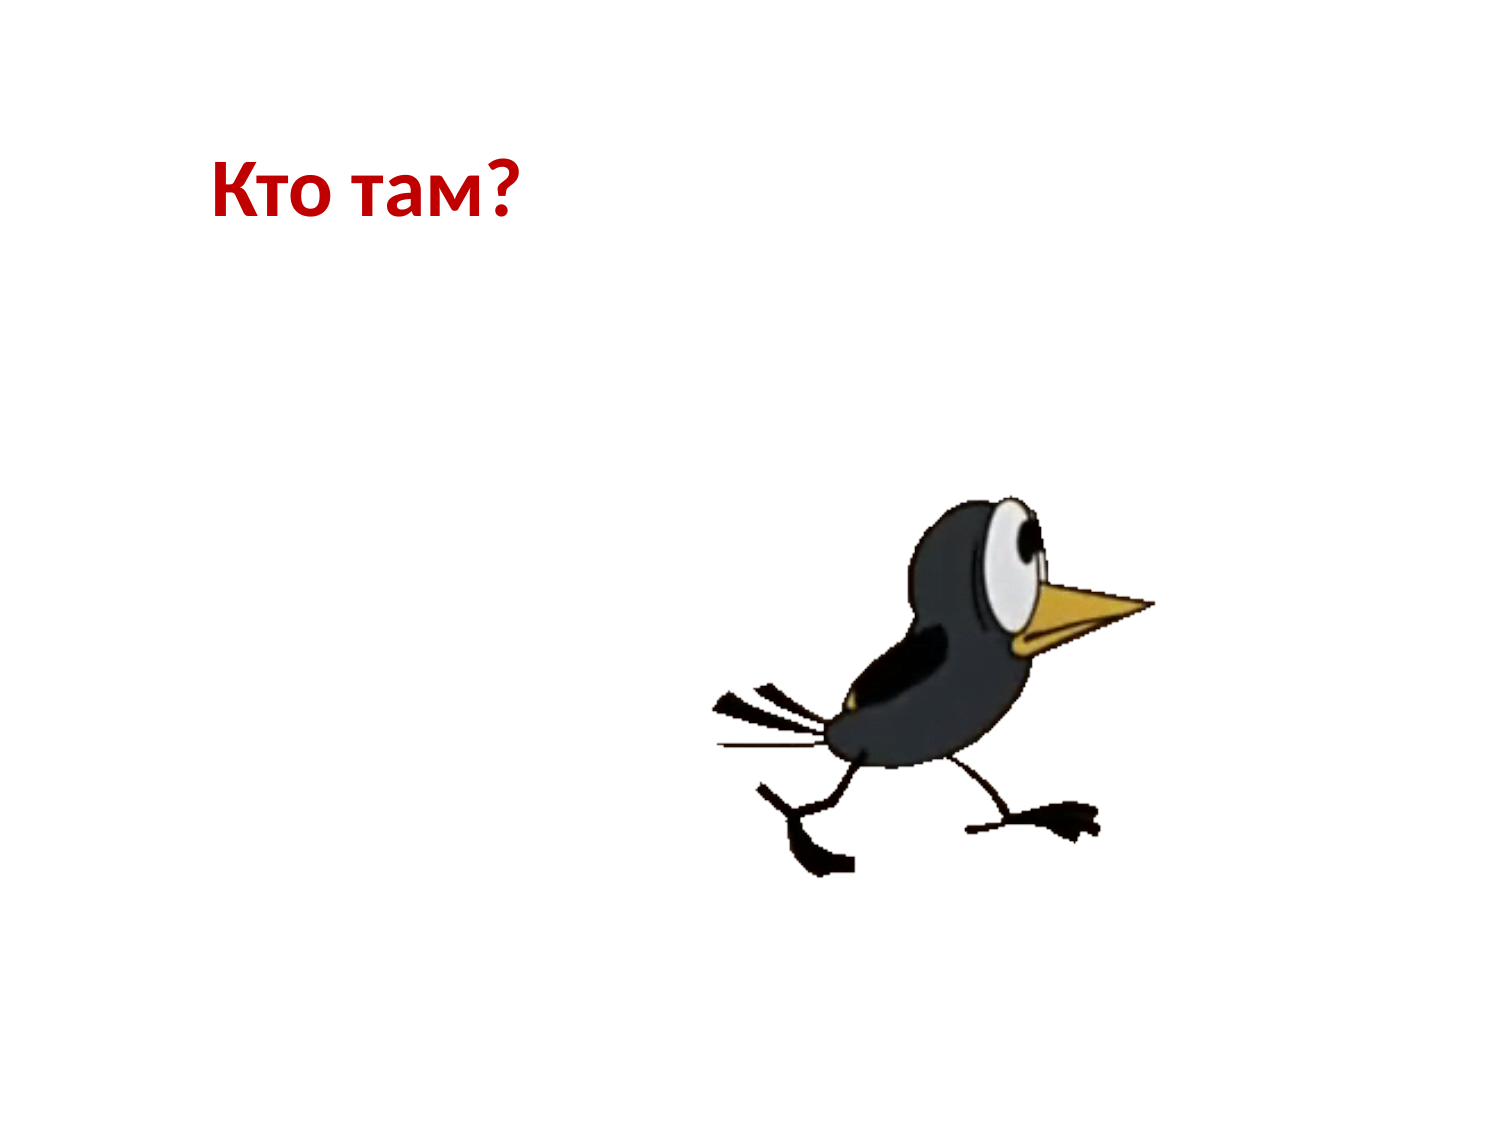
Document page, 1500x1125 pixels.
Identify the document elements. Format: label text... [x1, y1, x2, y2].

picture [76, 397, 1448, 906]
text_box Кто там? [196, 125, 539, 241]
